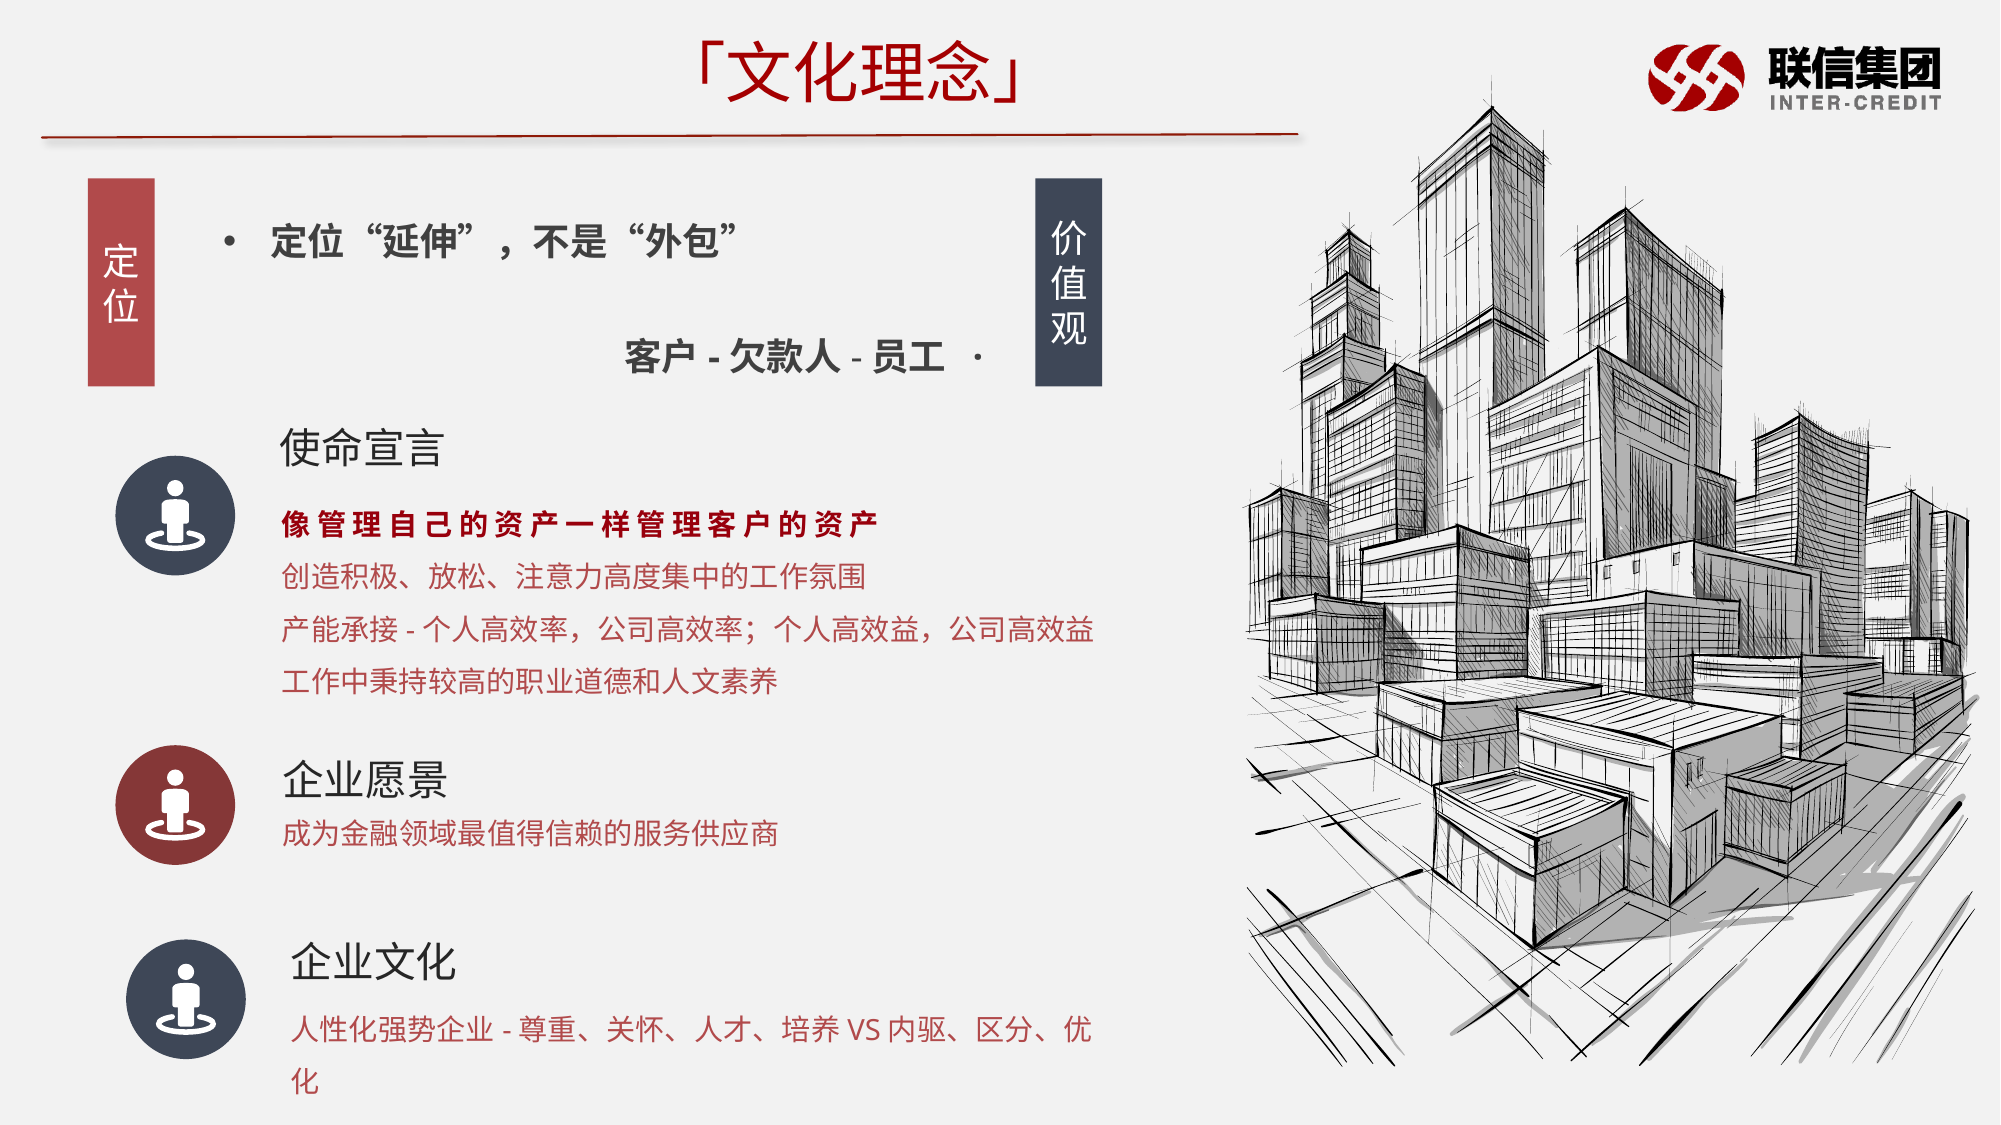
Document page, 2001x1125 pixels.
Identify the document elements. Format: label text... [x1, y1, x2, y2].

text_box [161, 788, 189, 833]
text_box 价值观 [1034, 177, 1103, 387]
text_box [177, 963, 195, 981]
text_box [114, 744, 237, 866]
text_box [145, 819, 206, 841]
text_box [167, 479, 184, 497]
text_box [161, 499, 189, 543]
text_box 定位“延伸”，不是“外包” [208, 210, 790, 270]
text_box 「文化理念」 [644, 23, 1119, 119]
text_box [1242, 74, 1982, 1068]
text_box 定位 [87, 177, 156, 387]
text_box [264, 414, 1166, 709]
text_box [41, 134, 1298, 138]
text_box [145, 530, 206, 552]
text_box 客户-欠款人-员工 · [606, 280, 998, 386]
text_box [155, 1014, 217, 1035]
text_box [172, 982, 200, 1027]
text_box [267, 746, 823, 859]
text_box [114, 454, 237, 577]
text_box [167, 769, 184, 786]
picture [1642, 36, 1945, 118]
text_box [275, 928, 1119, 1055]
text_box [125, 938, 247, 1061]
